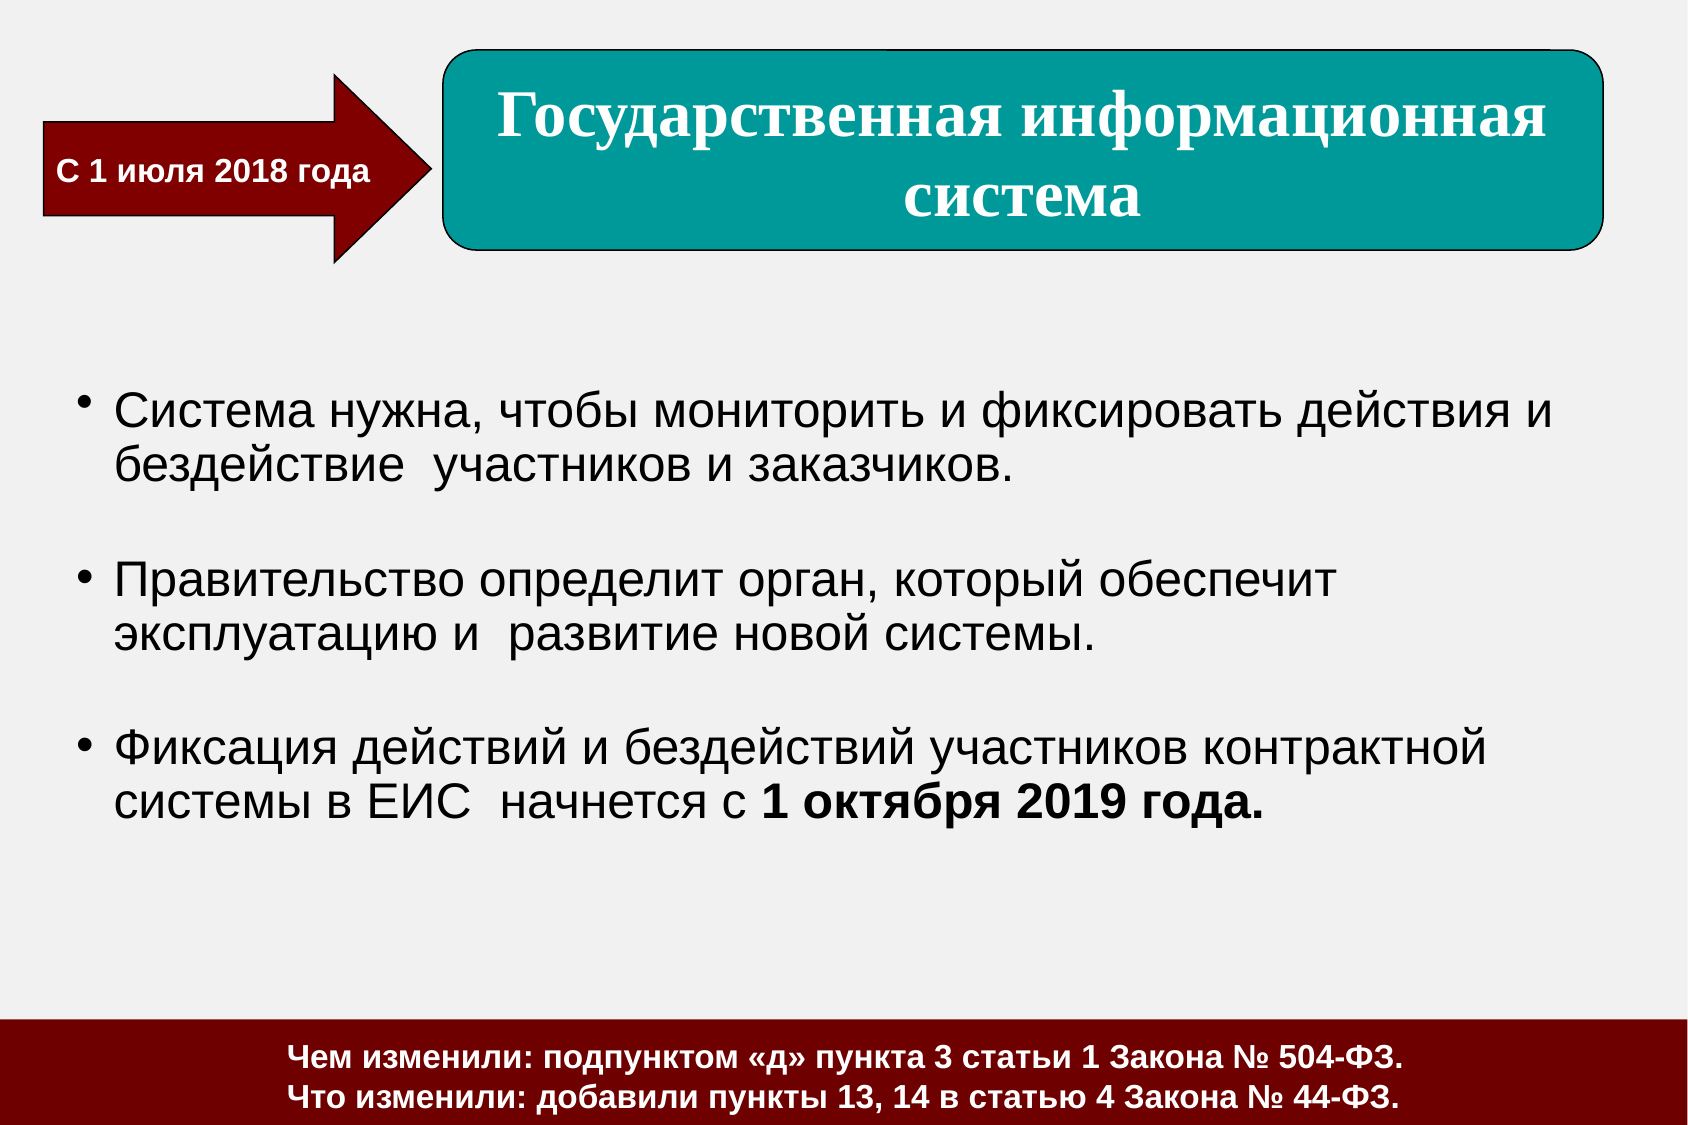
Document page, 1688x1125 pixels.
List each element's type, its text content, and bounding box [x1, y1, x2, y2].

text_box С 1 июля 2018 года [43, 75, 432, 263]
text_box Система нужна, чтобы мониторить и фиксировать действия и бездействие участников и заказчиков. Правительство определит орган, который обеспечит эксплуатацию и развитие новой системы. Фиксация действий и бездействий участников контрактной системы в ЕИС начнется с 1 октября 2019 года. [73, 374, 1636, 829]
text_box Государственная информационная система [442, 49, 1604, 251]
text_box Чем изменили: подпунктом «д» пункта 3 статьи 1 Закона № 504-ФЗ. Что изменили: добавили пункты 13, 14 в статью 4 Закона № 44-ФЗ. [284, 1032, 1551, 1115]
text_box [0, 0, 1688, 1019]
text_box [0, 1019, 1688, 1125]
